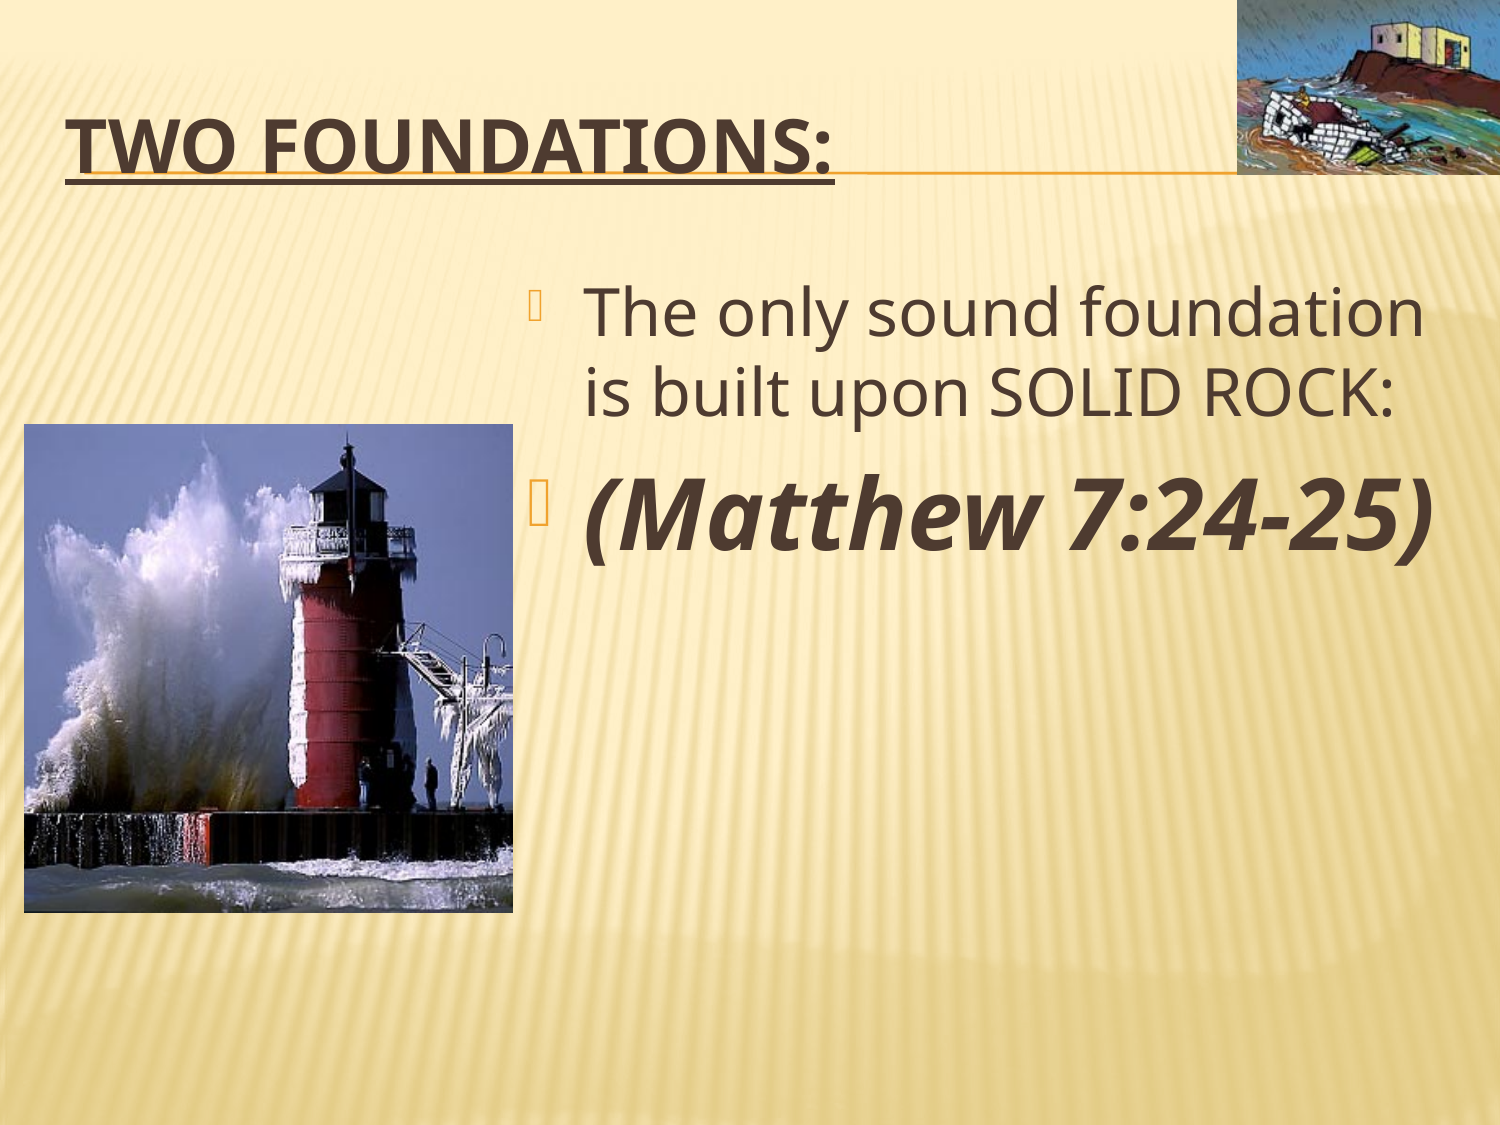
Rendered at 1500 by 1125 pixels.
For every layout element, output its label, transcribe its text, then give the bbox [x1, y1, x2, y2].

picture [24, 424, 513, 913]
picture [1237, 0, 1500, 176]
title TWO FOUNDATIONS: [50, 75, 1475, 213]
list The only sound foundation is built upon SOLID ROCK: (Matthew 7:24-25) [512, 262, 1463, 1000]
